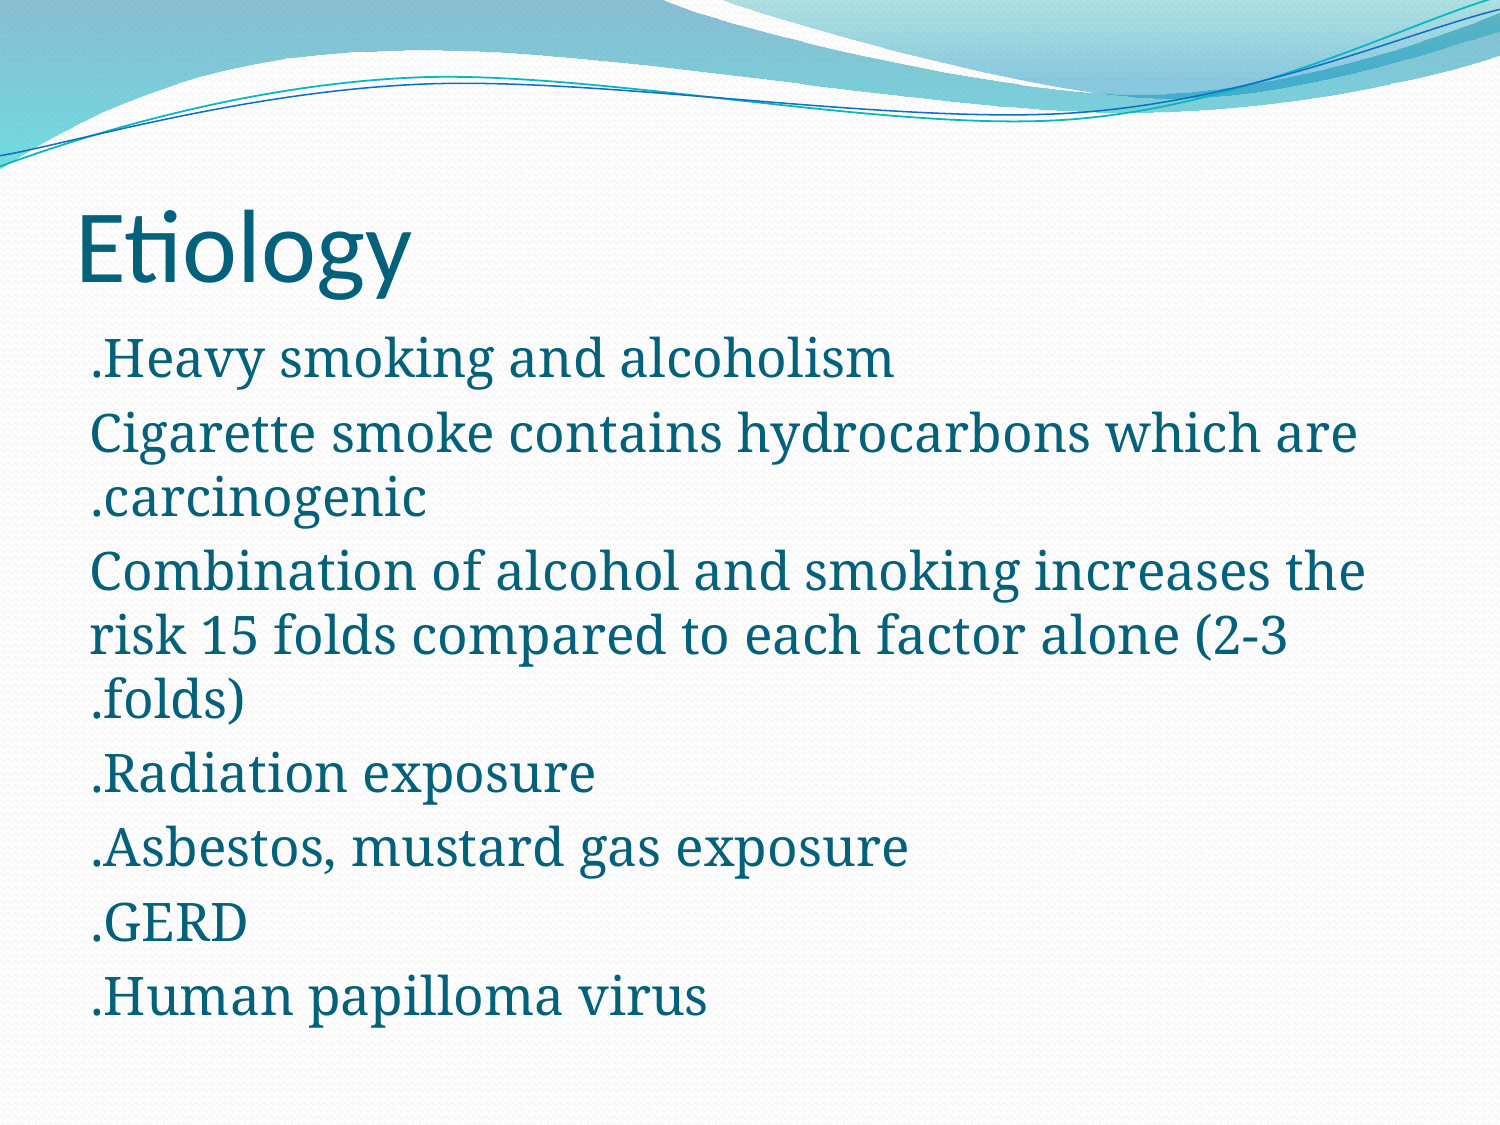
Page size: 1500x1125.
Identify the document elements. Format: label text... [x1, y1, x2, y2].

title Etiology [75, 115, 1425, 303]
list Heavy smoking and alcoholism. Cigarette smoke contains hydrocarbons which are carcinogenic. Combination of alcohol and smoking increases the risk 15 folds compared to each factor alone (2-3 folds). Radiation exposure. Asbestos, mustard gas exposure. GERD. Human papilloma virus. [75, 317, 1425, 1038]
